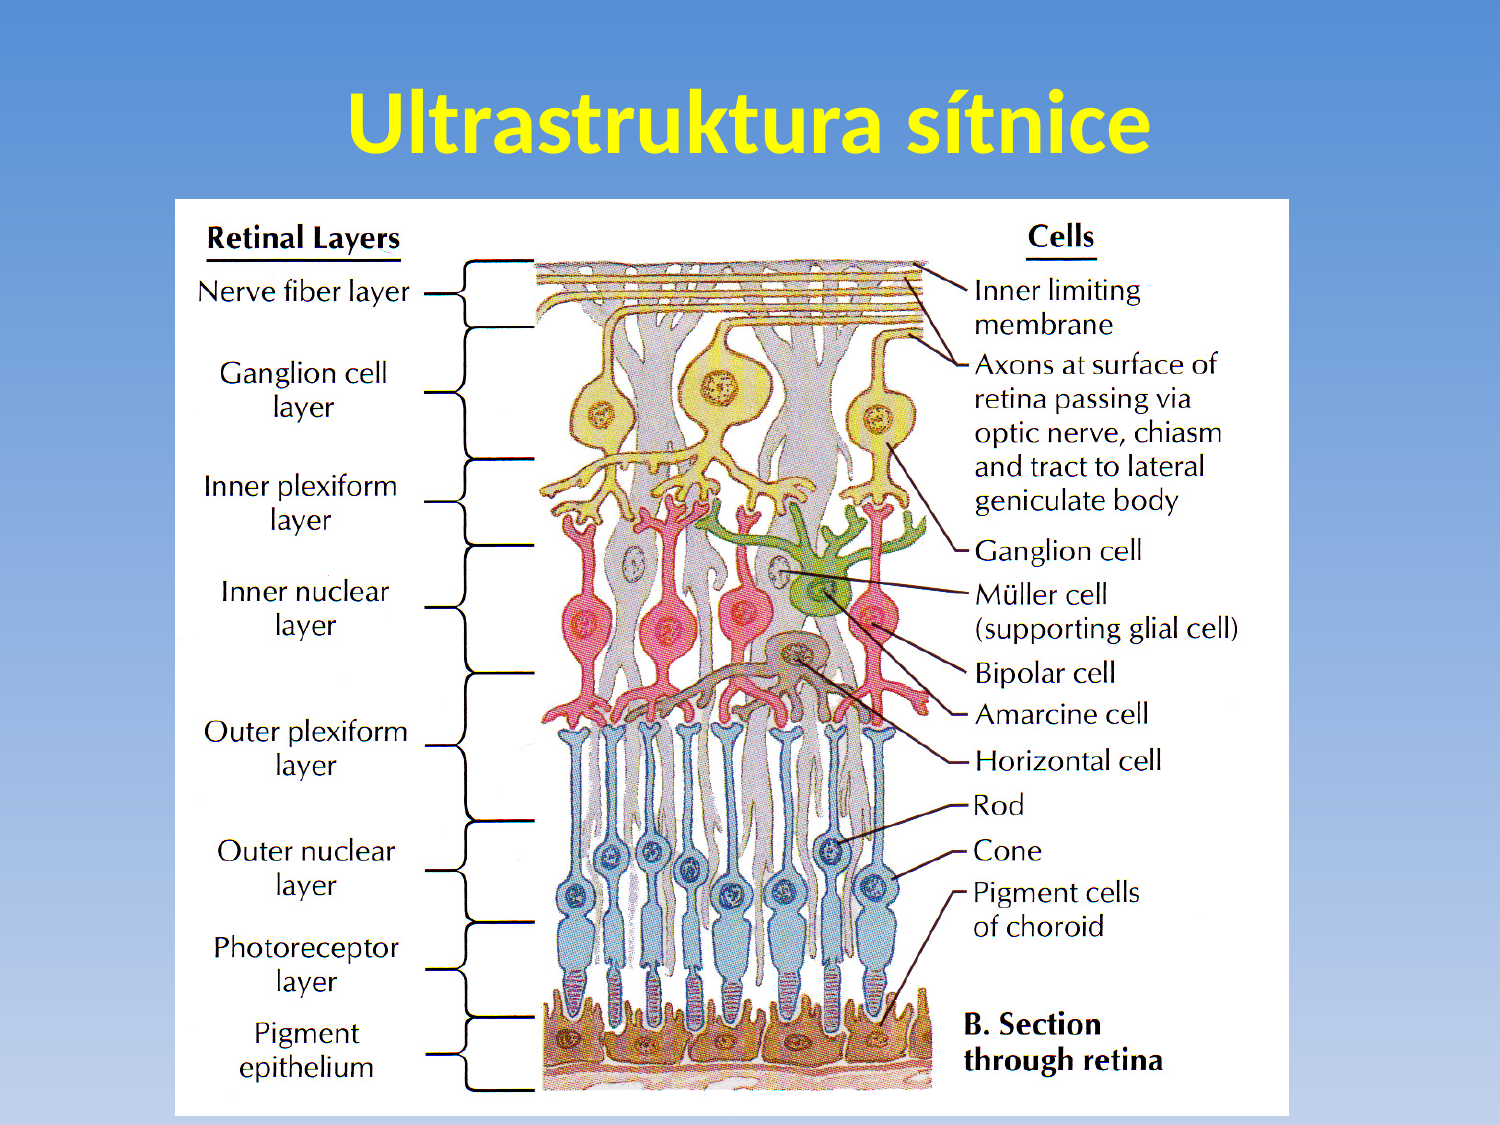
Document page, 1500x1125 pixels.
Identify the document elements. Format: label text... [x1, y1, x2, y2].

title Ultrastruktura sítnice [75, 23, 1425, 211]
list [175, 198, 1290, 1116]
